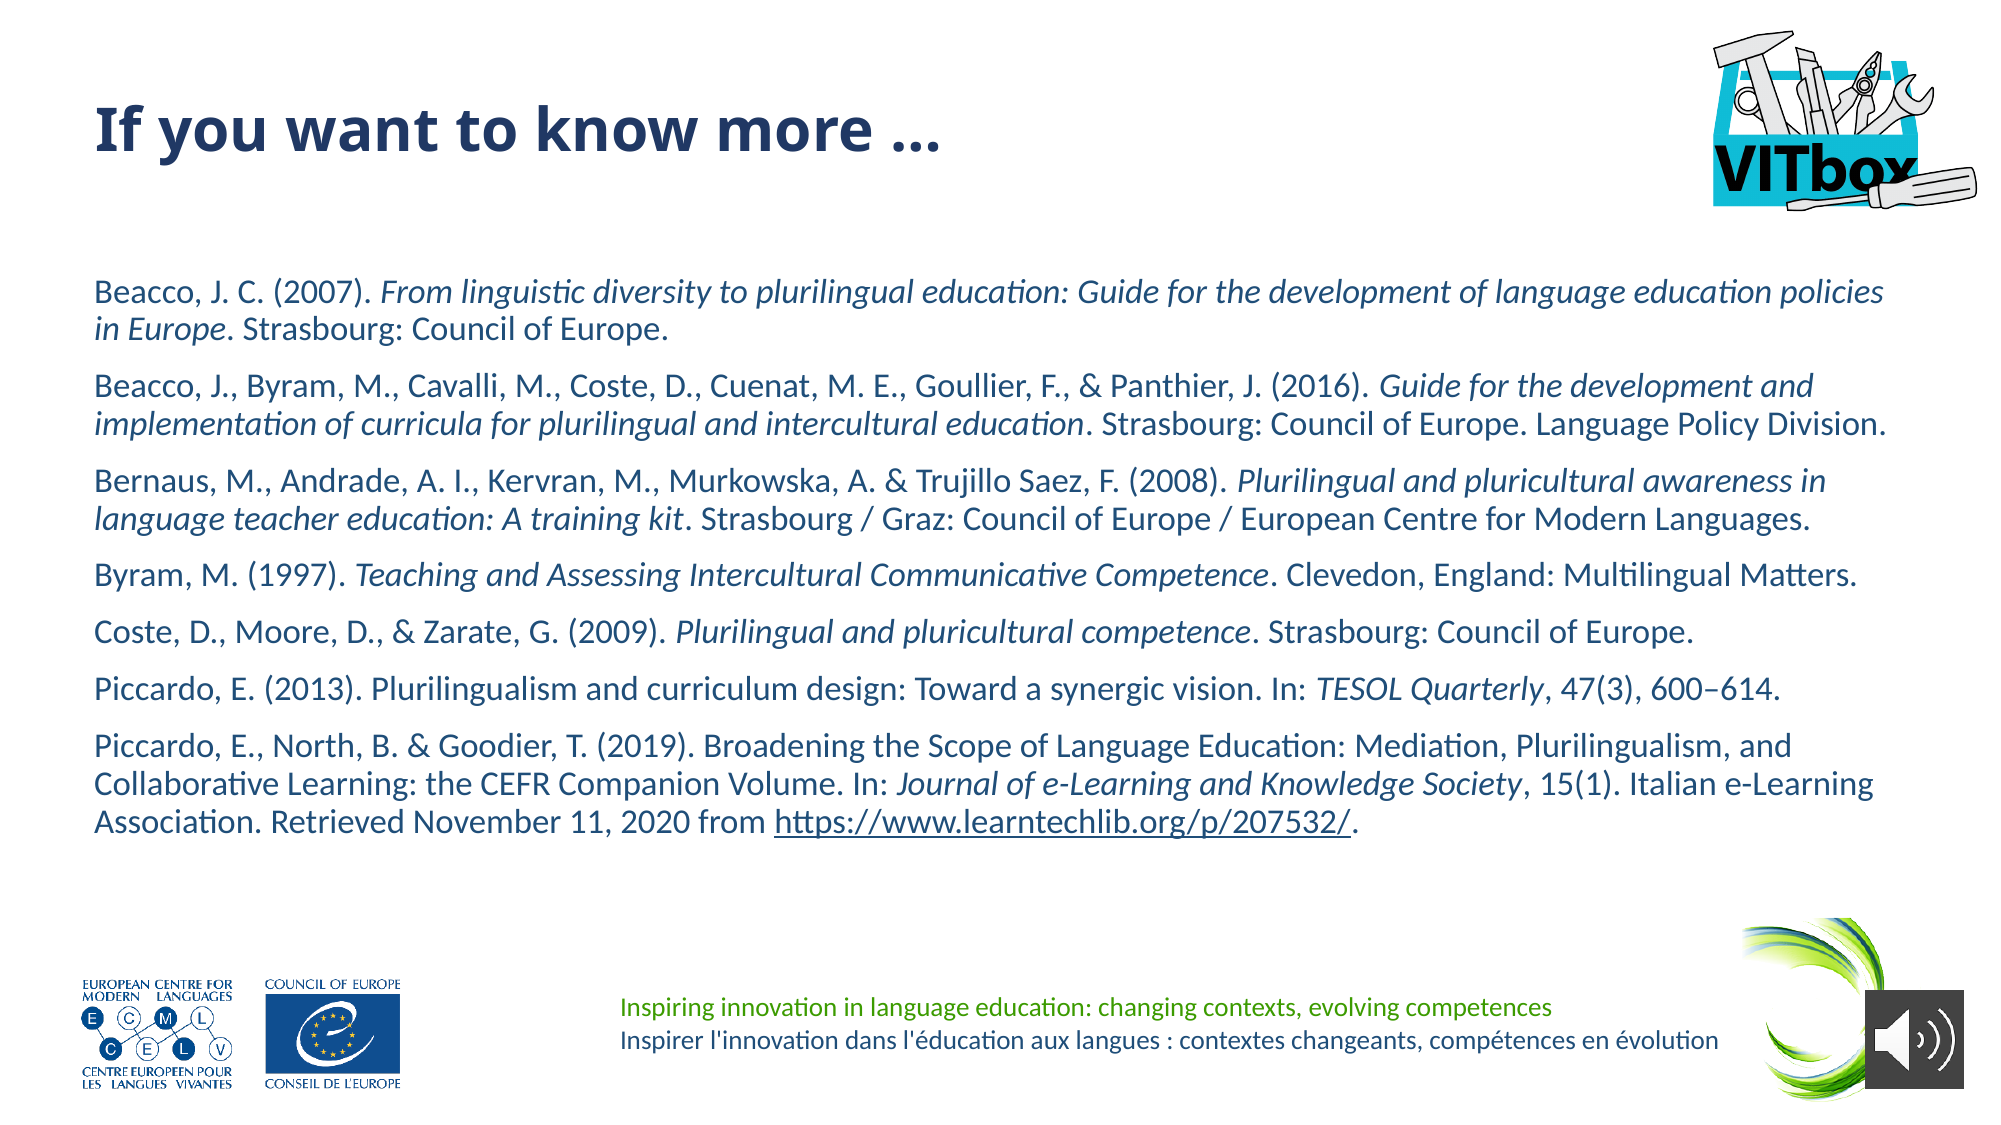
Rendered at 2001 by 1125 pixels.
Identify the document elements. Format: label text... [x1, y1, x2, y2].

picture [1741, 917, 1965, 1102]
list Beacco, J. C. (2007). From linguistic diversity to plurilingual education: Guide for the development of language education policies in Europe. Strasbourg: Council of Europe. Beacco, J., Byram, M., Cavalli, M., Coste, D., Cuenat, M. E., Goullier, F., & Panthier, J. (2016). Guide for the development and implementation of curricula for plurilingual and intercultural education. Strasbourg: Council of Europe. Language Policy Division. Bernaus, M., Andrade, A. I., Kervran, M., Murkowska, A. & Trujillo Saez, F. (2008). Plurilingual and pluricultural awareness in language teacher education: A training kit. Strasbourg / Graz: Council of Europe / European Centre for Modern Languages. Byram, M. (1997). Teaching and Assessing Intercultural Communicative Competence. Clevedon, England: Multilingual Matters. Coste, D., Moore, D., & Zarate, G. (2009). Plurilingual and pluricultural competence. Strasbourg: Council of Europe. Piccardo, E. (2013). Plurilingualism and curriculum design: Toward a synergic vision. In: TESOL Quarterly, 47(3), 600–614. Piccardo, E., North, B. & Goodier, T. (2019). Broadening the Scope of Language Education: Mediation, Plurilingualism, and Collaborative Learning: the CEFR Companion Volume. In: Journal of e-Learning and Knowledge Society, 15(1). Italian e-Learning Association. Retrieved November 11, 2020 from https://www.learntechlib.org/p/207532/. [79, 265, 1920, 860]
picture [80, 978, 402, 1089]
title If you want to know more … [80, 59, 1921, 278]
picture [1697, 27, 1983, 213]
